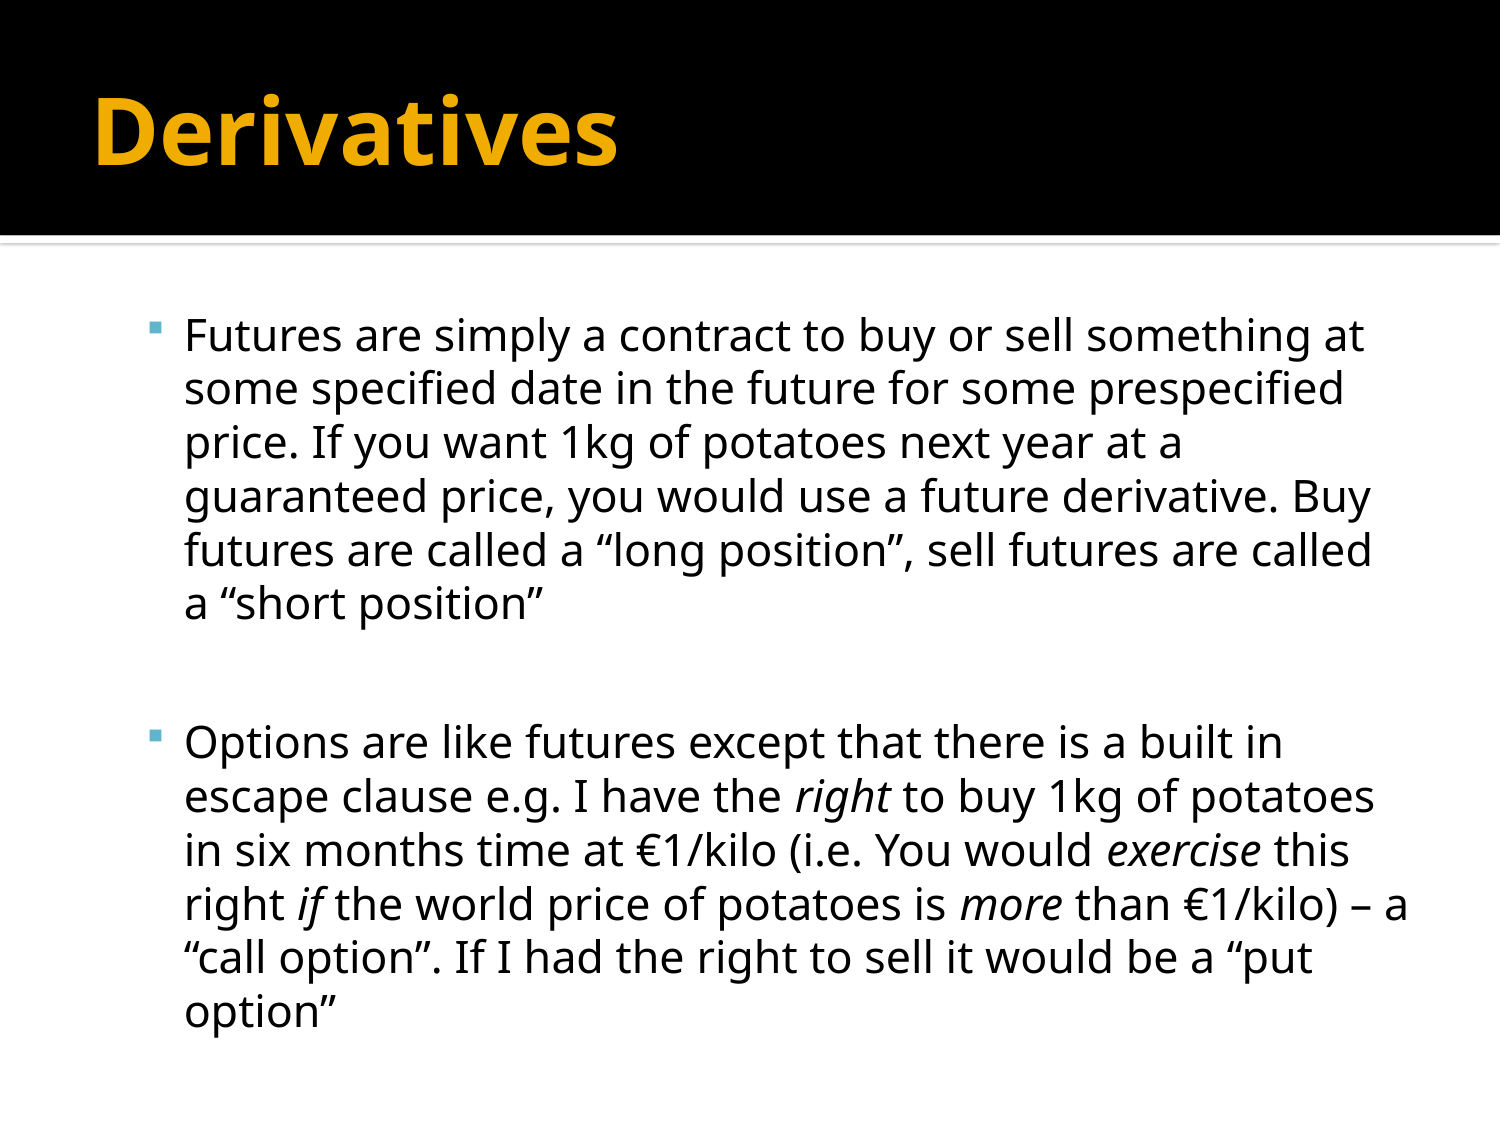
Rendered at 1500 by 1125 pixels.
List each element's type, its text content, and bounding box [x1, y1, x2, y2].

list Futures are simply a contract to buy or sell something at some specified date in the future for some prespecified price. If you want 1kg of potatoes next year at a guaranteed price, you would use a future derivative. Buy futures are called a “long position”, sell futures are called a “short position” Options are like futures except that there is a built in escape clause e.g. I have the right to buy 1kg of potatoes in six months time at €1/kilo (i.e. You would exercise this right if the world price of potatoes is more than €1/kilo) – a “call option”. If I had the right to sell it would be a “put option” [75, 291, 1425, 1050]
title Derivatives [75, 25, 1425, 231]
